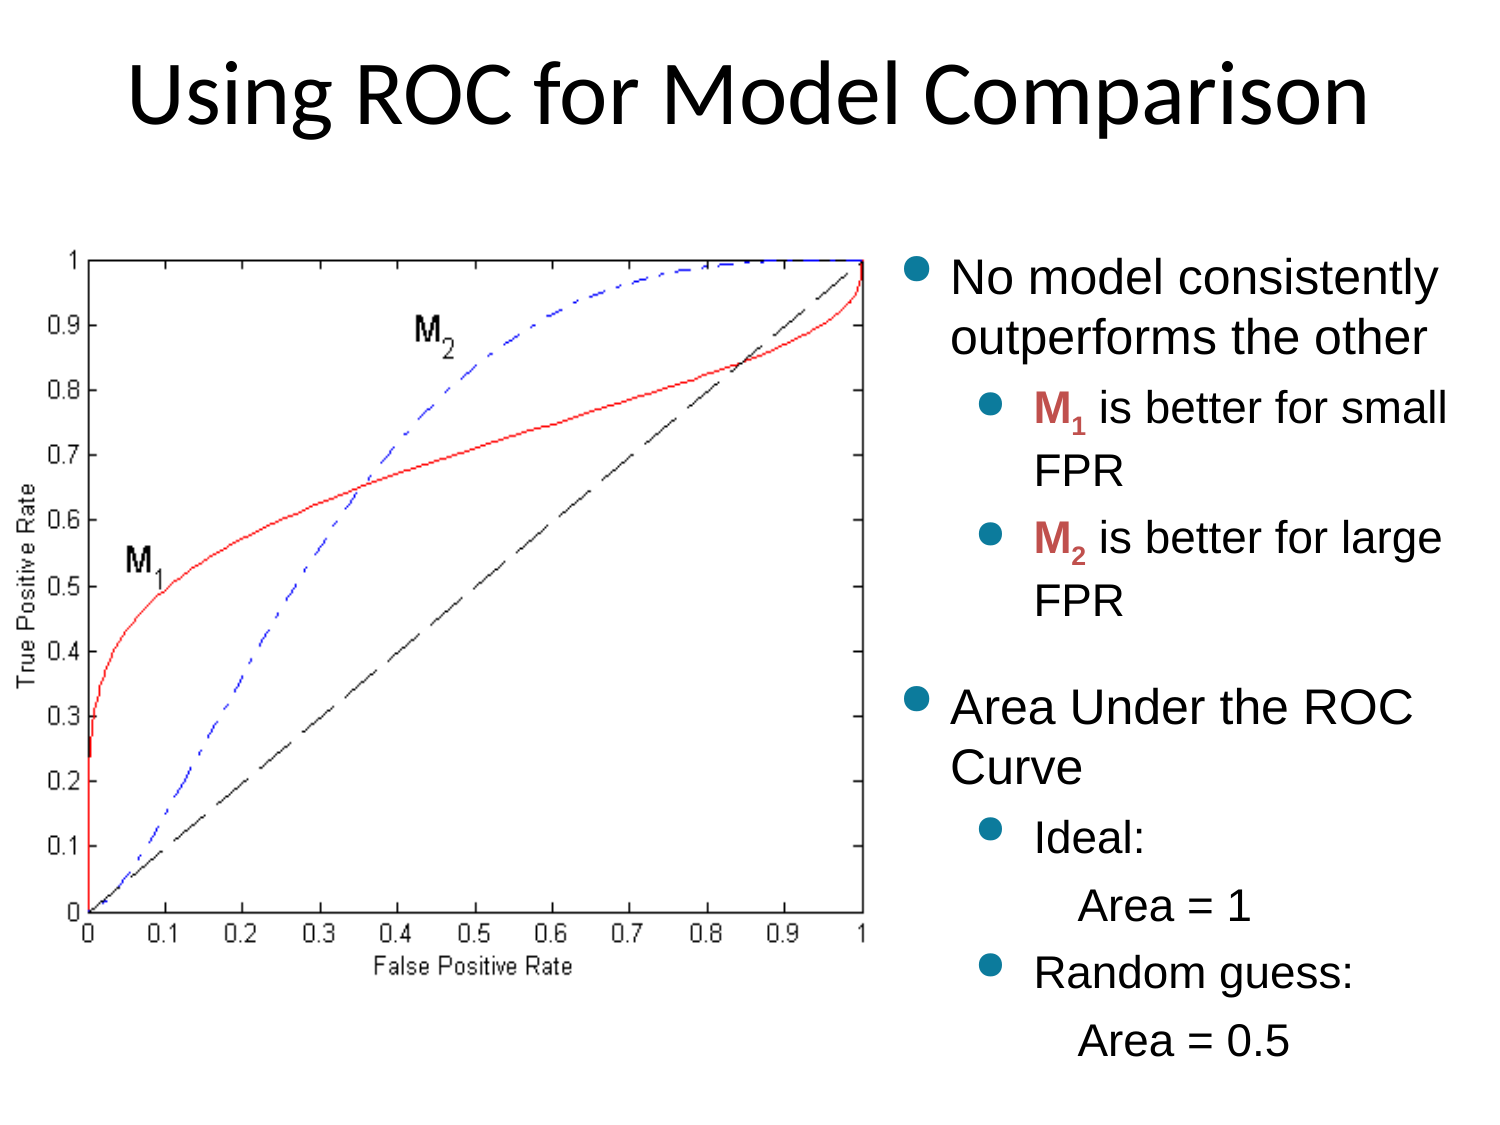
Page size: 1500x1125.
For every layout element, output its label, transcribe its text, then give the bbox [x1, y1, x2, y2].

title Using ROC for Model Comparison [74, 12, 1426, 163]
text_box No model consistently outperforms the other M1 is better for small FPR M2 is better for large FPR Area Under the ROC Curve Ideal: Area = 1 Random guess: Area = 0.5 [887, 237, 1475, 1038]
picture [12, 199, 876, 1001]
